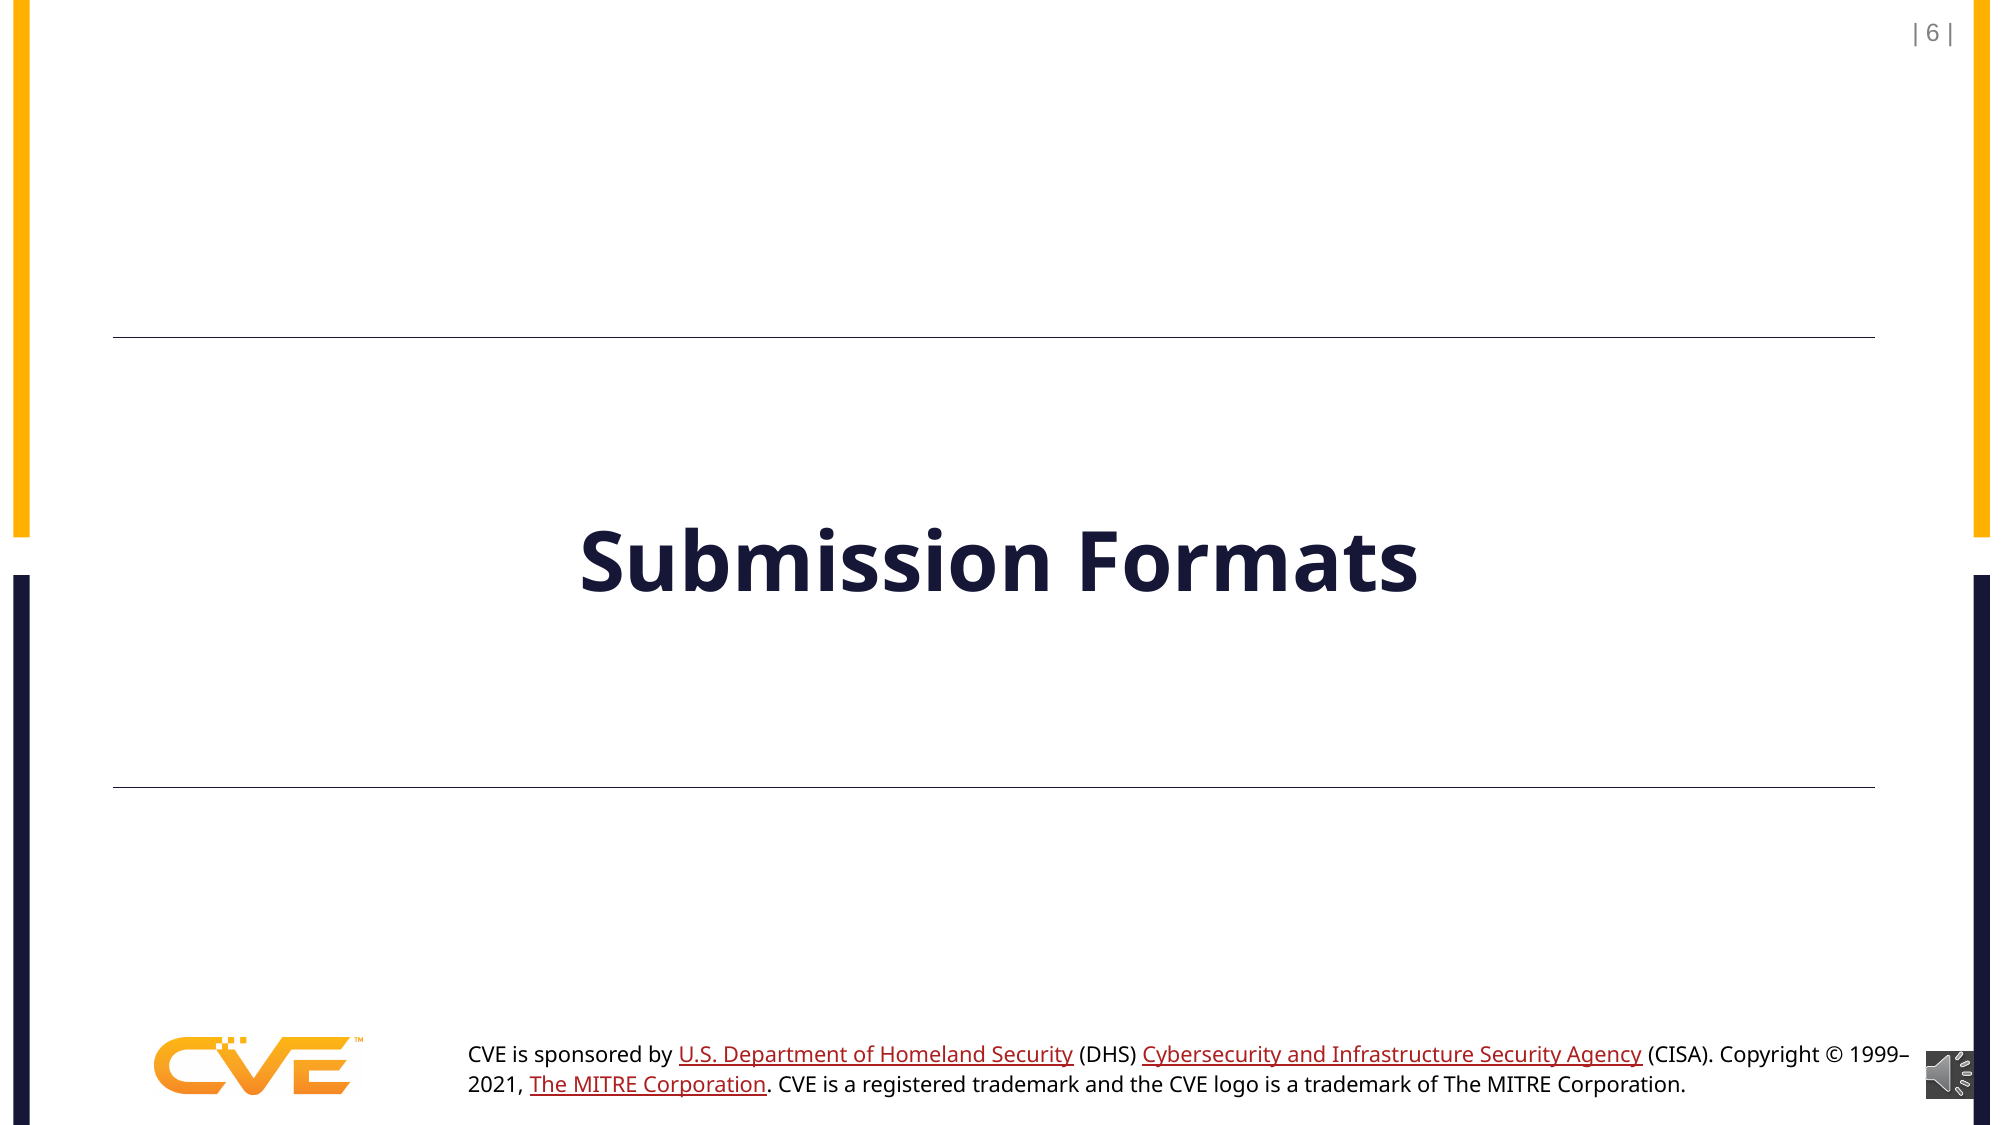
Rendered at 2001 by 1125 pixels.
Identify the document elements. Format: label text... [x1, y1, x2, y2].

picture [1924, 1049, 1976, 1100]
title Submission Formats [112, 413, 1888, 710]
slide_number | 6 | [1685, 9, 1976, 51]
picture [154, 1037, 363, 1095]
